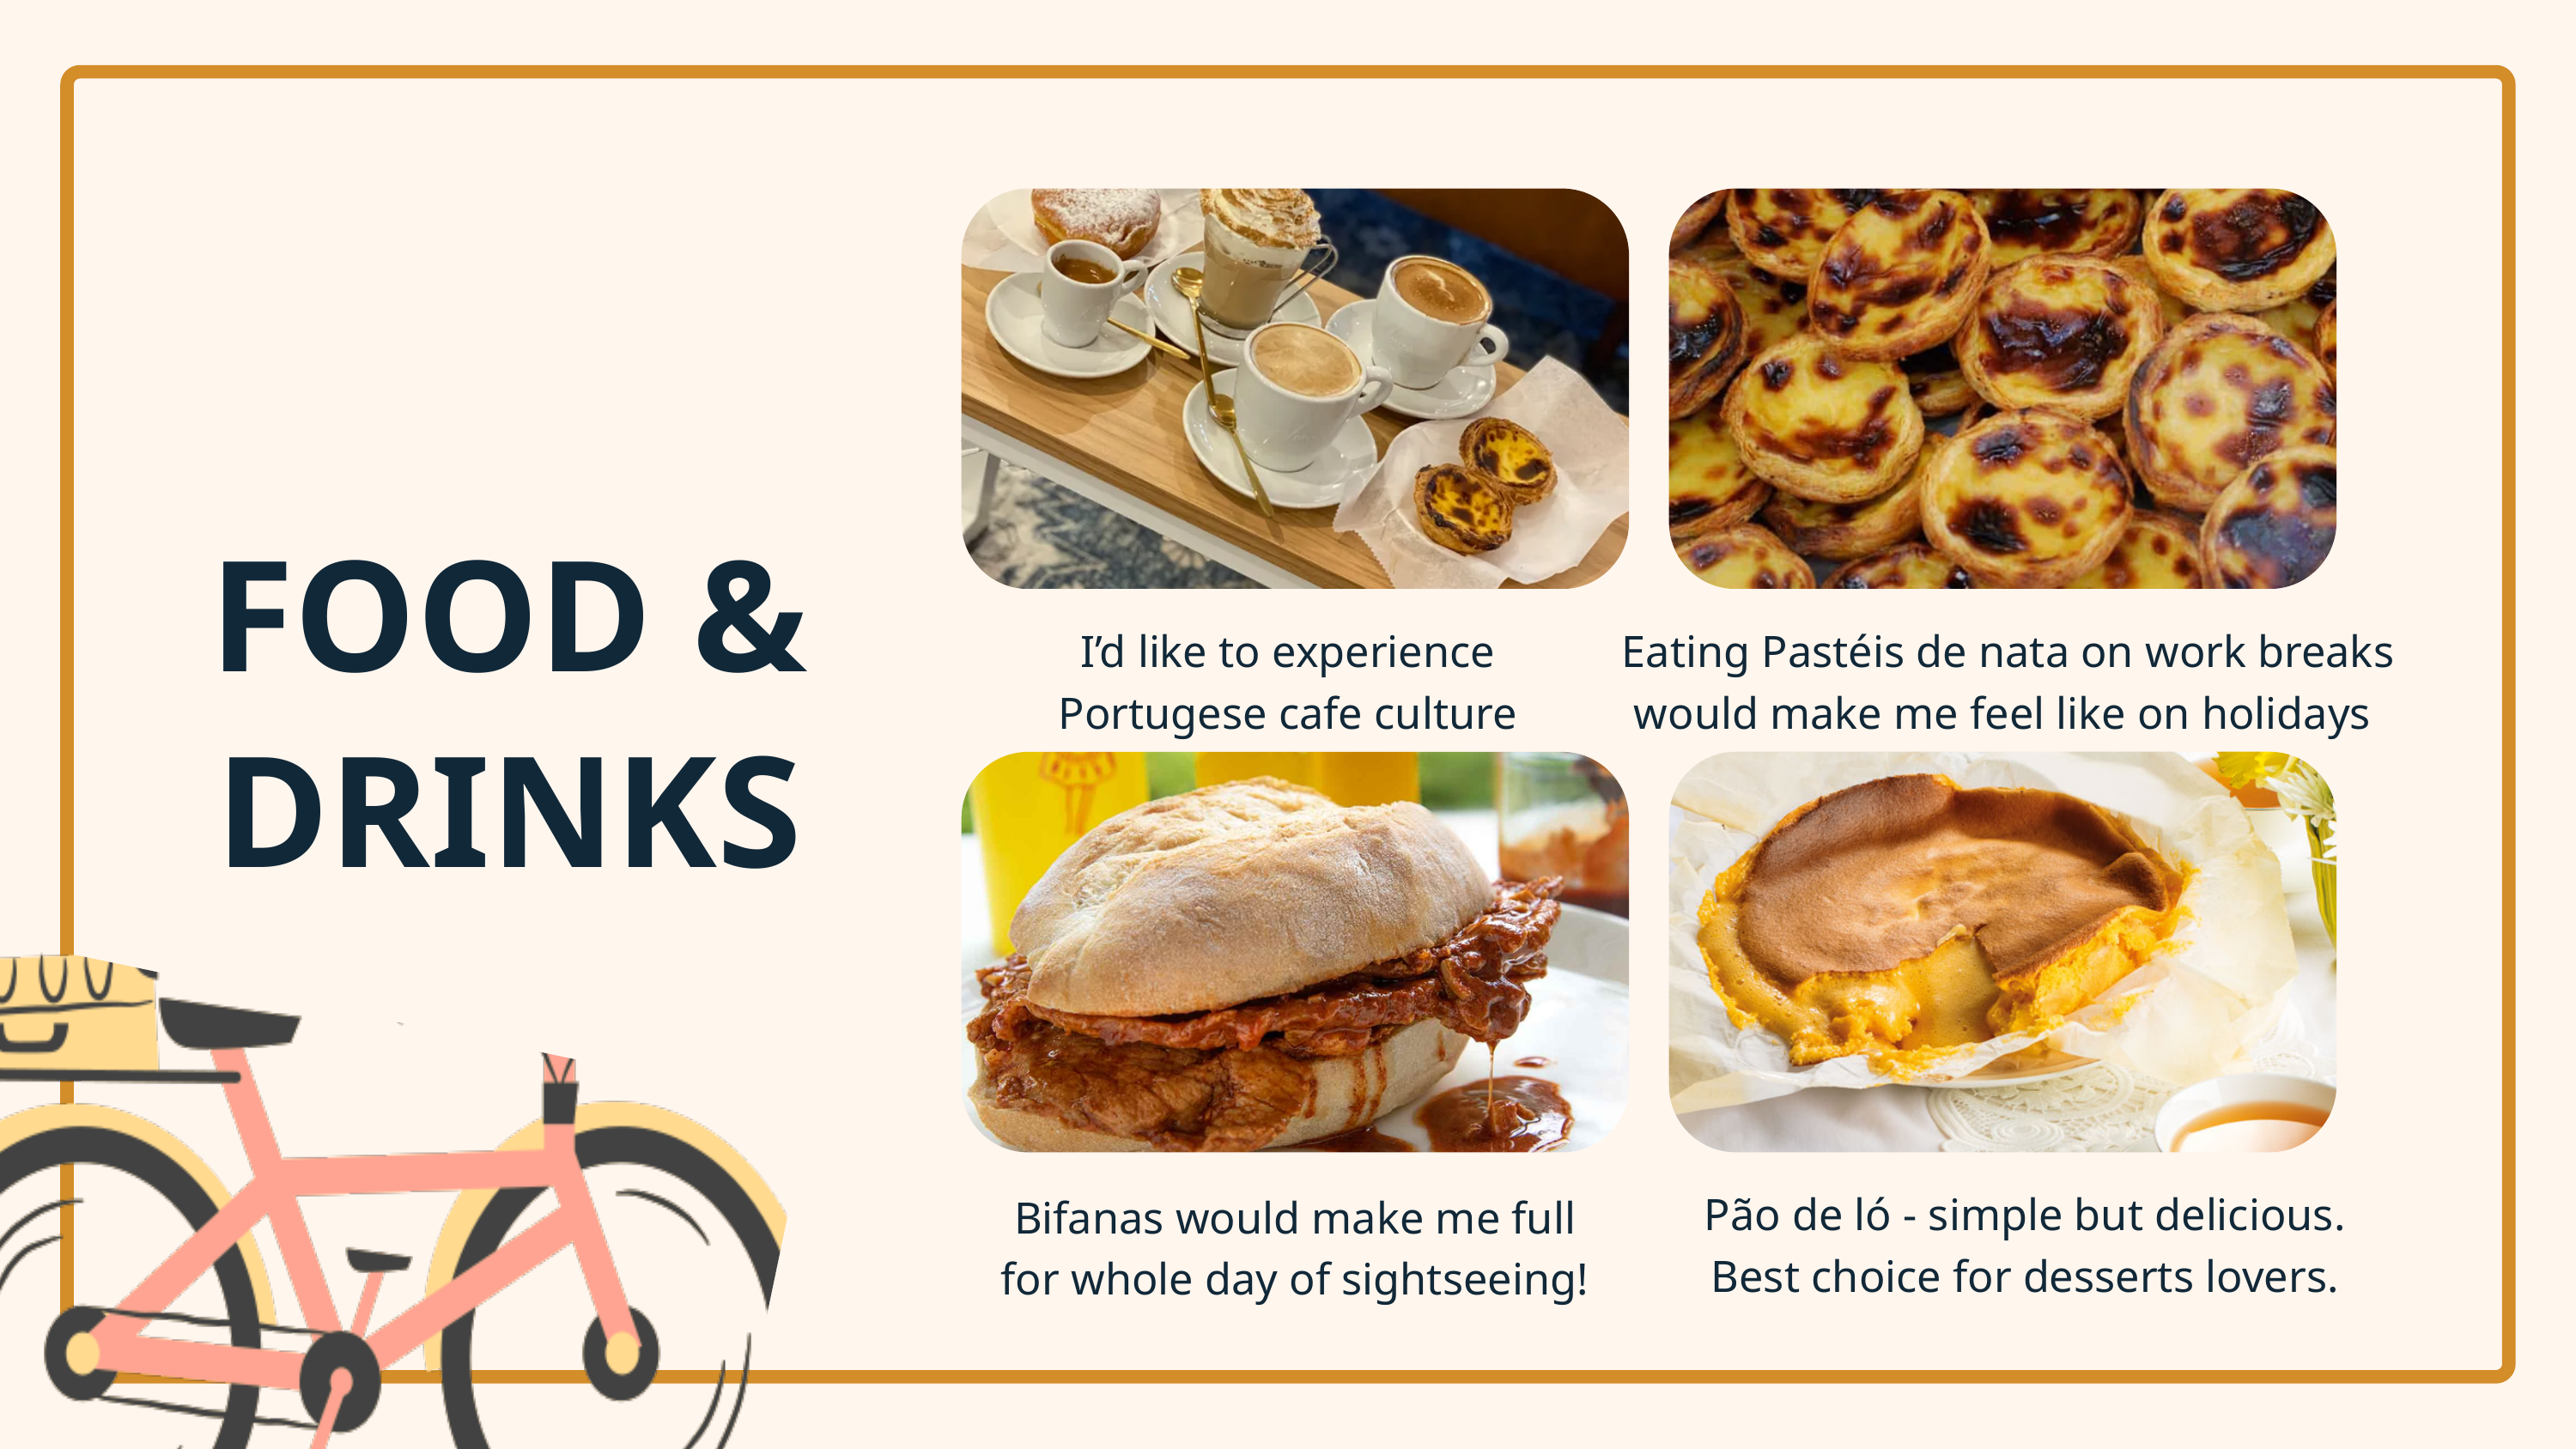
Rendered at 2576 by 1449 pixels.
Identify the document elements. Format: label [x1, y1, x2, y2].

text_box [66, 51, 2510, 1378]
text_box [0, 939, 753, 1449]
